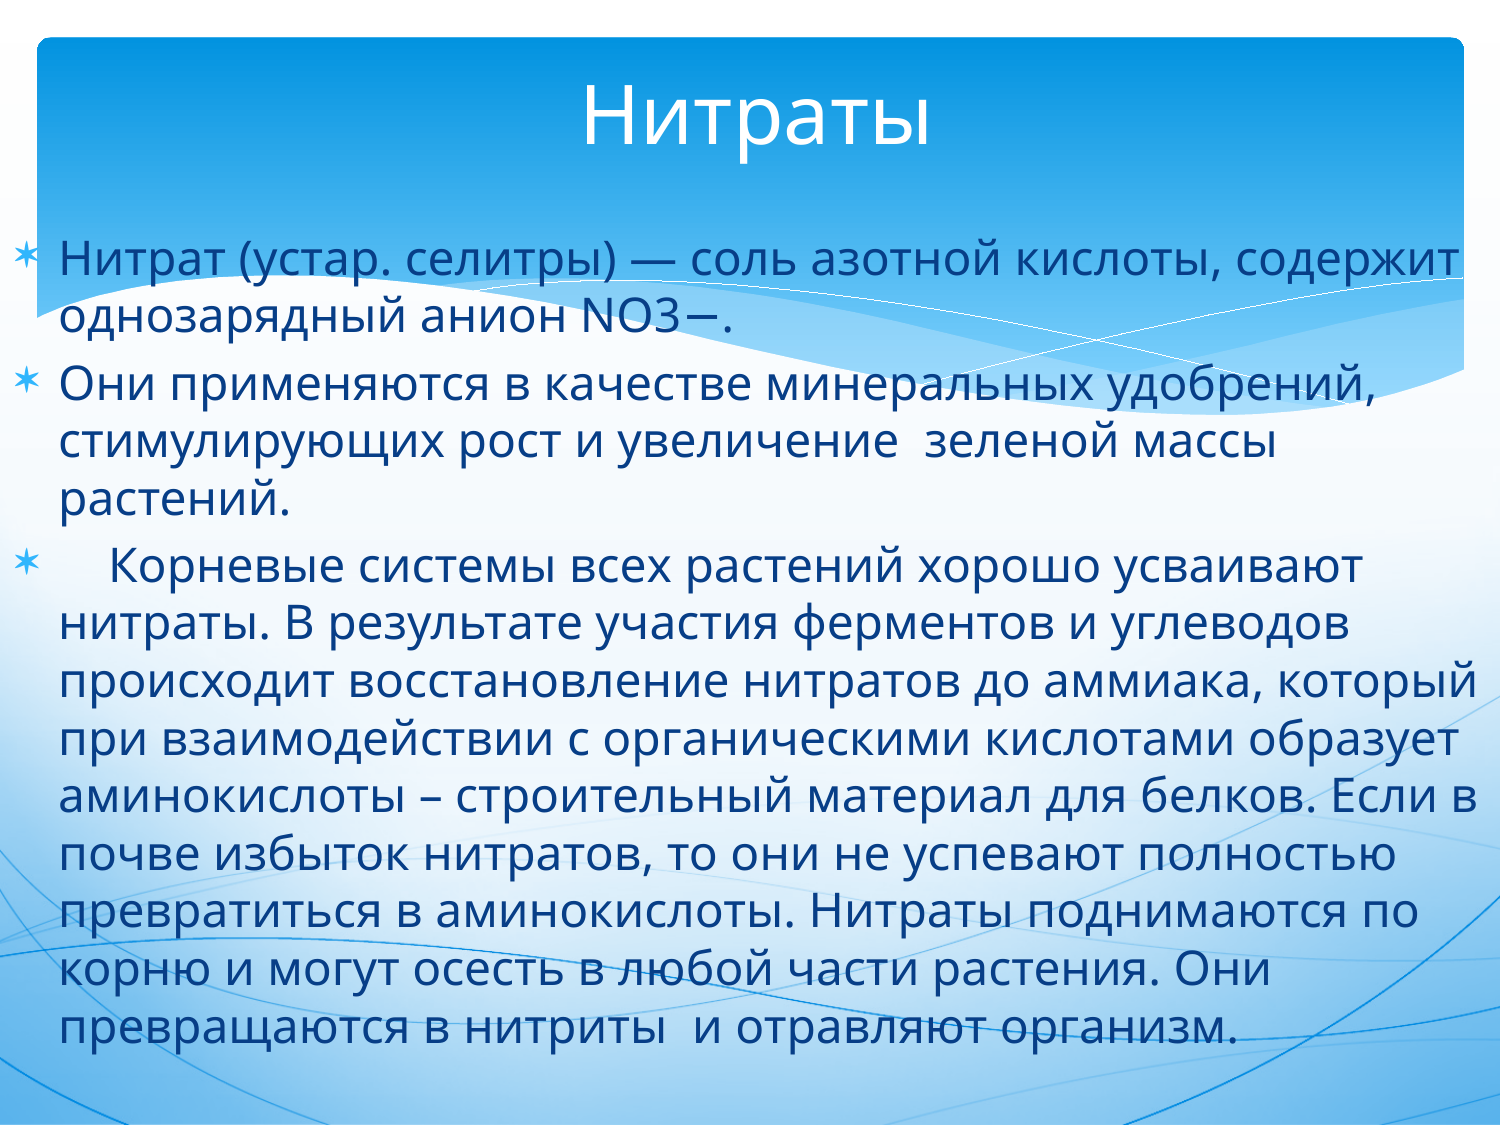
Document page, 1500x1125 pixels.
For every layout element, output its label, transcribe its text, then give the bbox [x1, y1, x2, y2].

list Нитрат (устар. селитры) — соль азотной кислоты, содержит однозарядный анион NO3−. Они применяются в качестве минеральных удобрений, стимулирующих рост и увеличение зеленой массы растений. Корневые системы всех растений хорошо усваивают нитраты. В результате участия ферментов и углеводов происходит восстановление нитратов до аммиака, который при взаимодействии с органическими кислотами образует аминокислоты – строительный материал для белков. Если в почве избыток нитратов, то они не успевают полностью превратиться в аминокислоты. Нитраты поднимаются по корню и могут осесть в любой части растения. Они превращаются в нитриты и отравляют организм. [0, 219, 1500, 1125]
title Нитраты [419, 54, 1095, 170]
